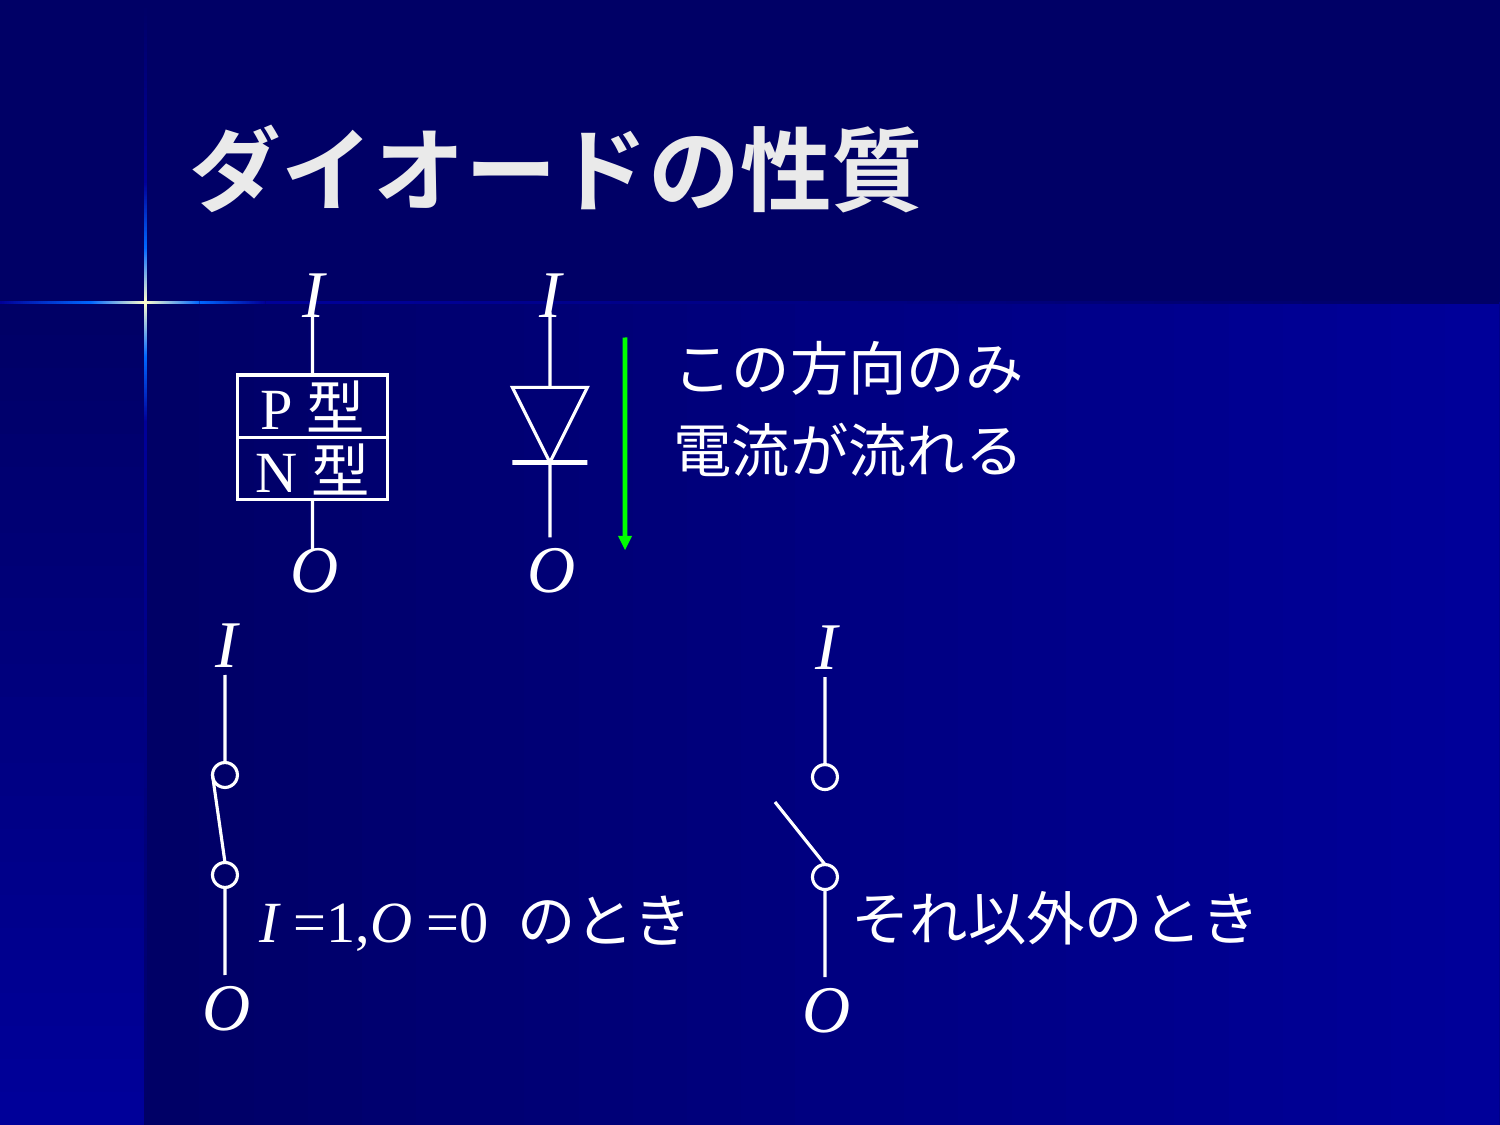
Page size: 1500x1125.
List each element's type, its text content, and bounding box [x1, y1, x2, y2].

text_box [212, 862, 238, 888]
text_box この方向のみ 電流が流れる [658, 324, 1038, 492]
text_box I [800, 595, 853, 691]
text_box O [512, 518, 591, 614]
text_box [512, 387, 588, 463]
text_box [618, 337, 632, 550]
text_box O [187, 956, 266, 1051]
text_box N型 [237, 437, 388, 500]
text_box [812, 864, 838, 890]
text_box I [525, 243, 578, 339]
text_box O [275, 518, 354, 614]
text_box [812, 764, 838, 790]
text_box I [200, 593, 253, 689]
text_box I [287, 243, 340, 339]
text_box それ以外のとき [837, 875, 1275, 960]
text_box P型 [237, 374, 388, 437]
text_box I =1,O =0 のとき [244, 876, 707, 962]
text_box O [787, 958, 866, 1053]
title ダイオードの性質 [174, 50, 1413, 285]
text_box [212, 762, 238, 788]
